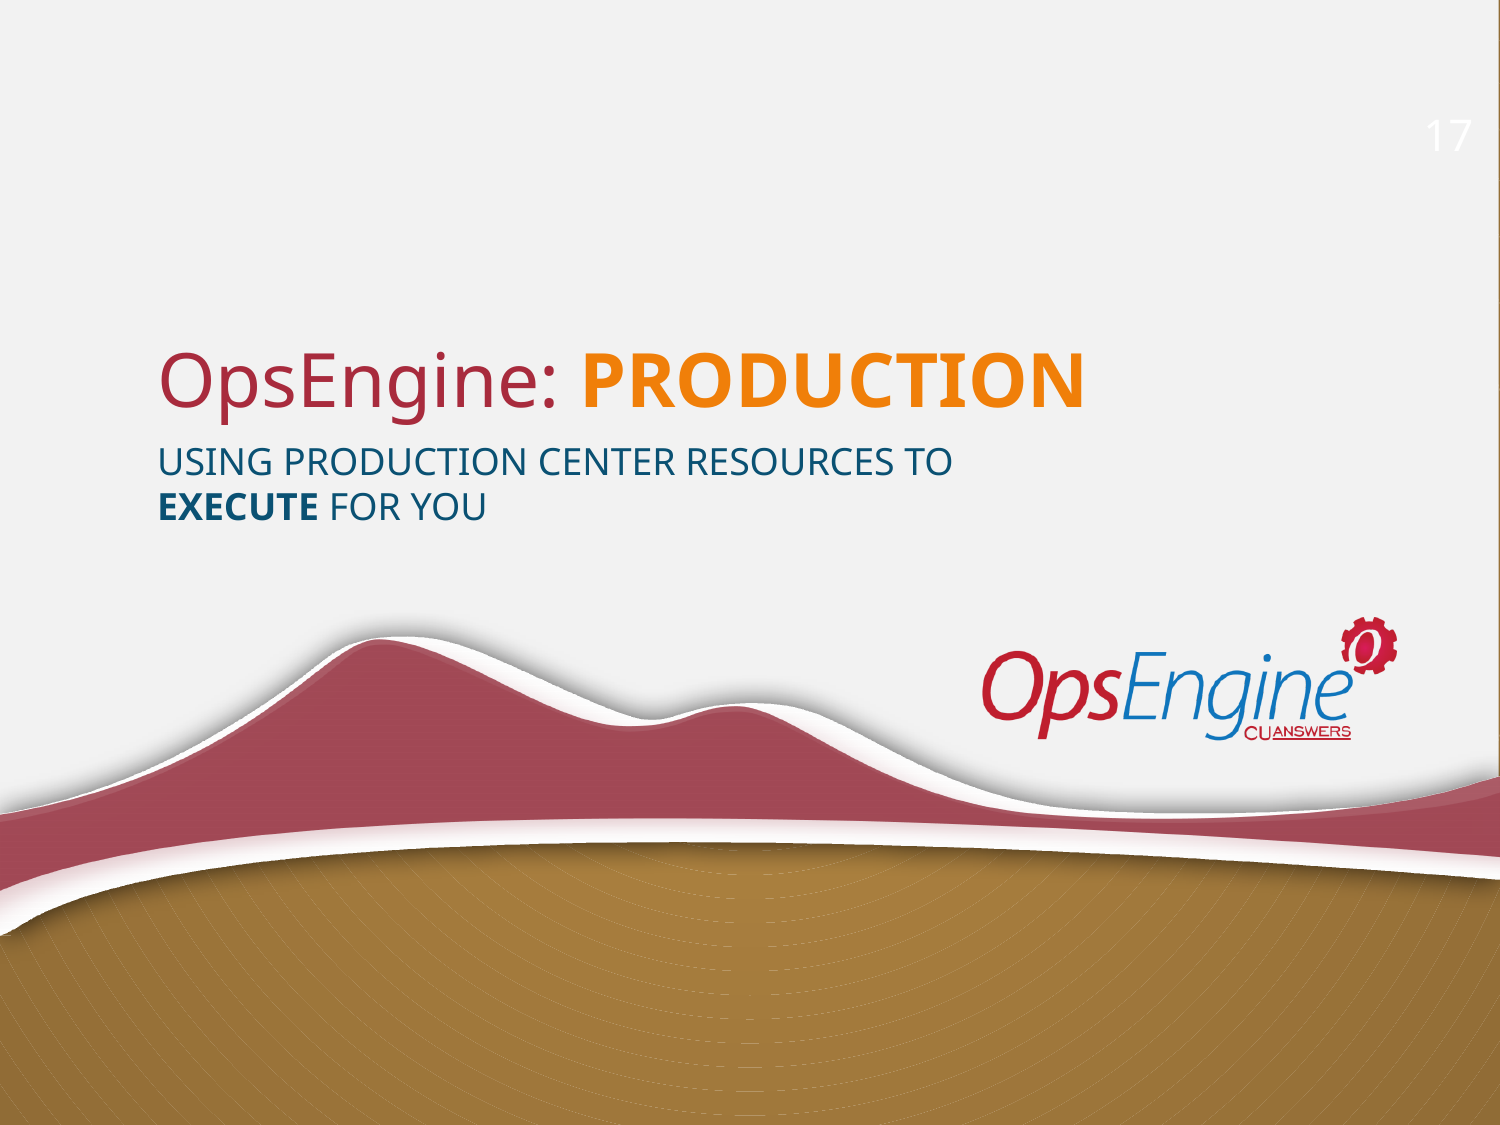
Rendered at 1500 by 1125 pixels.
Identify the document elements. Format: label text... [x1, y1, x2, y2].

picture [977, 616, 1398, 744]
title OpsEngine: PRODUCTION [142, 208, 1228, 431]
slide_number 17 [1396, 48, 1500, 175]
subtitle Using Production Center Resources to execute for you [142, 430, 1055, 572]
